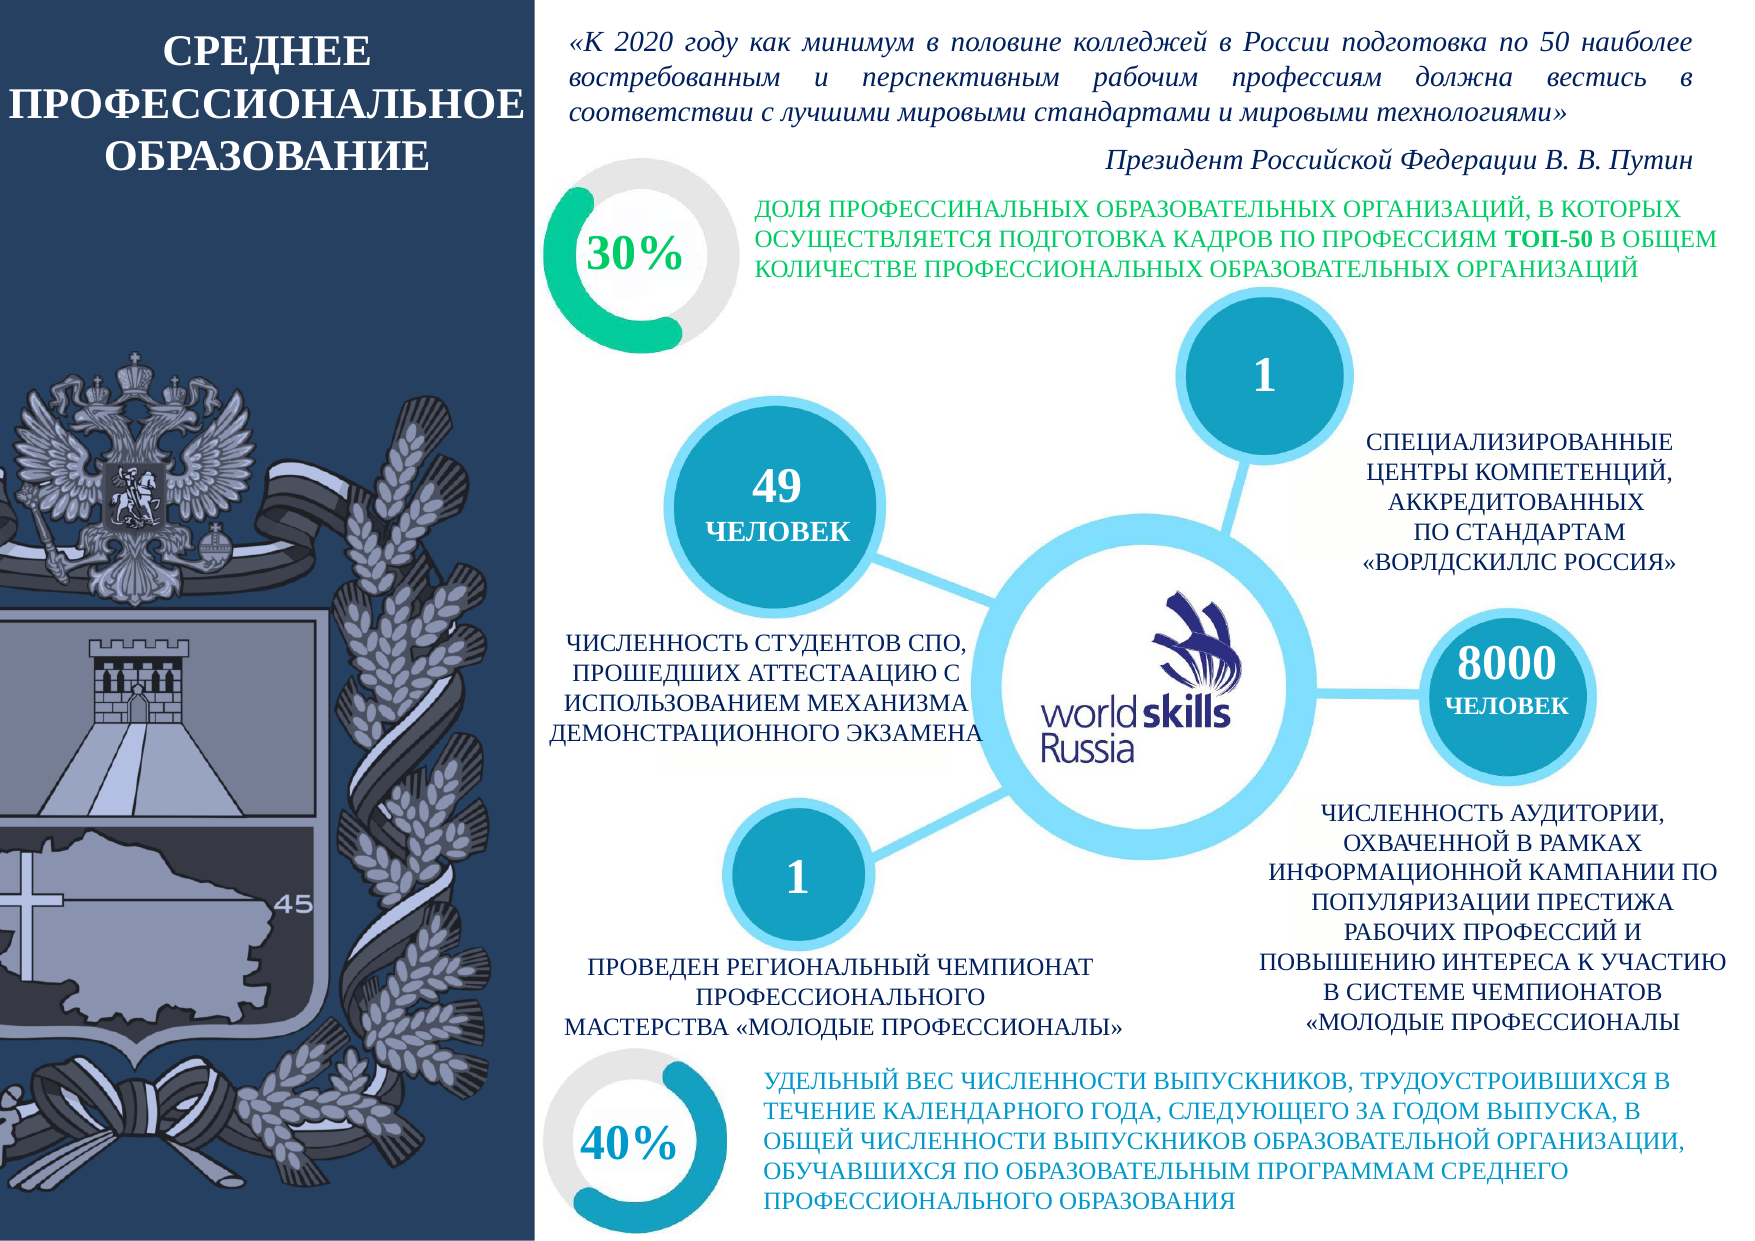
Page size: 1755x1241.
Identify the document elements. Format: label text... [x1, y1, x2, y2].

text_box [0, 0, 537, 157]
picture [541, 1048, 727, 1235]
text_box ПРОВЕДЕН РЕГИОНАЛЬНЫЙ ЧЕМПИОНАТ ПРОФЕССИОНАЛЬНОГО МАСТЕРСТВА «МОЛОДЫЕ ПРОФЕССИОНАЛЫ» [520, 950, 1167, 1035]
text_box СПЕЦИАЛИЗИРОВАННЫЕ ЦЕНТРЫ КОМПЕТЕНЦИЙ, АККРЕДИТОВАННЫХ ПО СТАНДАРТАМ «ВОРЛДСКИЛЛС РОССИЯ» [1608, 425, 1705, 533]
text_box ЧИСЛЕННОСТЬ СТУДЕНТОВ СПО, ПРОШЕДШИХ АТТЕСТААЦИЮ С ИСПОЛЬЗОВАНИЕМ МЕХАНИЗМА ДЕМОНСТРАЦИОННОГО ЭКЗАМЕНА [533, 626, 654, 751]
picture [0, 351, 492, 1194]
text_box УДЕЛЬНЫЙ ВЕС ЧИСЛЕННОСТИ ВЫПУСКНИКОВ, ТРУДОУСТРОИВШИХСЯ В ТЕЧЕНИЕ КАЛЕНДАРНОГО ГОДА, СЛЕДУЮЩЕГО ЗА ГОДОМ ВЫПУСКА, В ОБЩЕЙ ЧИСЛЕННОСТИ ВЫПУСКНИКОВ ОБРАЗОВАТЕЛЬНОЙ ОРГАНИЗАЦИИ, ОБУЧАВШИХСЯ ПО ОБРАЗОВАТЕЛЬНЫМ ПРОГРАММАМ СРЕДНЕГО ПРОФЕССИОНАЛЬНОГО ОБРАЗОВАНИЯ [753, 1064, 1728, 1223]
text_box ДОЛЯ ПРОФЕССИНАЛЬНЫХ ОБРАЗОВАТЕЛЬНЫХ ОРГАНИЗАЦИЙ, В КОТОРЫХ ОСУЩЕСТВЛЯЕТСЯ ПОДГОТОВКА КАДРОВ ПО ПРОФЕССИЯМ ТОП-50 В ОБЩЕМ КОЛИЧЕСТВЕ ПРОФЕССИОНАЛЬНЫХ ОБРАЗОВАТЕЛЬНЫХ ОРГАНИЗАЦИЙ [745, 192, 1752, 299]
picture [539, 156, 1604, 955]
text_box [0, 199, 537, 1241]
text_box «К 2020 году как минимум в половине колледжей в России подготовка по 50 наиболее востребованным и перспективным рабочим профессиям должна вестись в соответствии с лучшими мировыми стандартами и мировыми технологиями» Президент Российской Федерации В. В. Путин [558, 21, 1705, 137]
text_box ЧИСЛЕННОСТЬ АУДИТОРИИ, ОХВАЧЕННОЙ В РАМКАХ ИНФОРМАЦИОННОЙ КАМПАНИИ ПО ПОПУЛЯРИЗАЦИИ ПРЕСТИЖА РАБОЧИХ ПРОФЕССИЙ И ПОВЫШЕНИЮ ИНТЕРЕСА К УЧАСТИЮ В СИСТЕМЕ ЧЕМПИОНАТОВ «МОЛОДЫЕ ПРОФЕССИОНАЛЫ [1608, 796, 1743, 903]
text_box СРЕДНЕЕ ПРОФЕССИОНАЛЬНОЕ ОБРАЗОВАНИЕ [0, 21, 535, 199]
